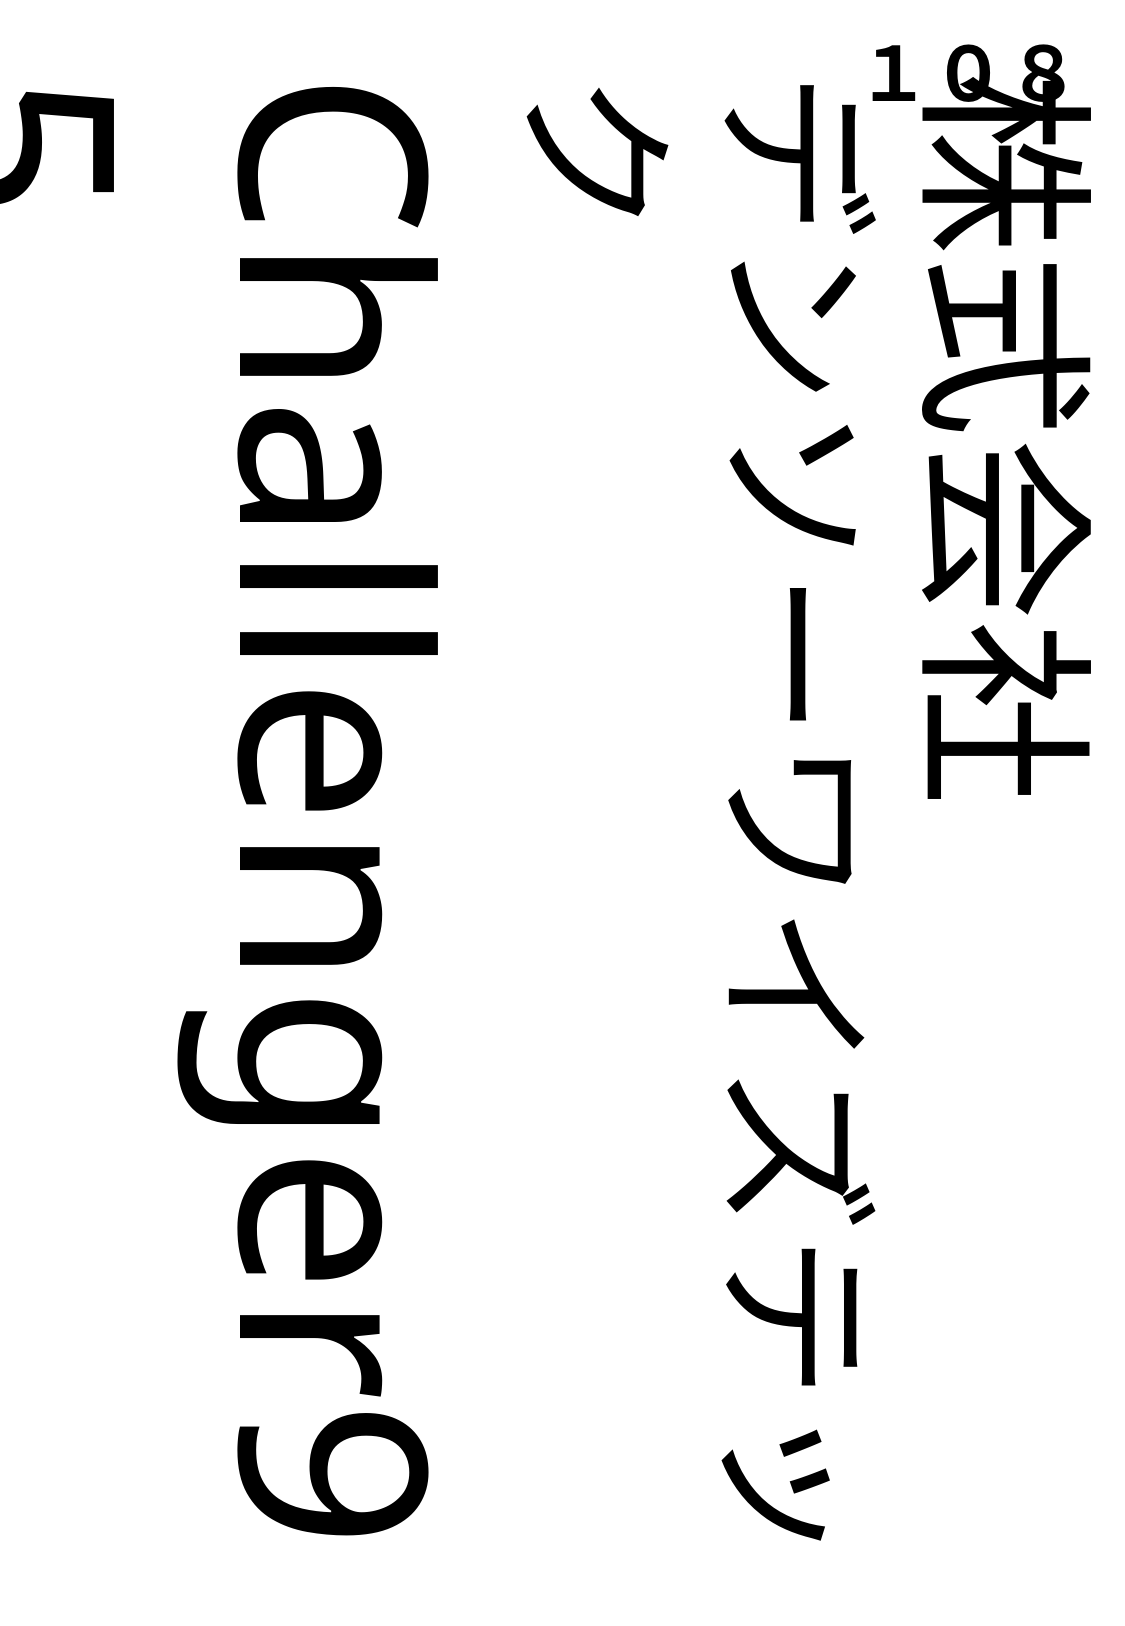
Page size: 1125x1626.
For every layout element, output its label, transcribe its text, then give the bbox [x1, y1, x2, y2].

text_box １０８ [841, 19, 1106, 124]
text_box 株式会社 デンソーワイズテック Challenger95 [70, 71, 927, 1606]
